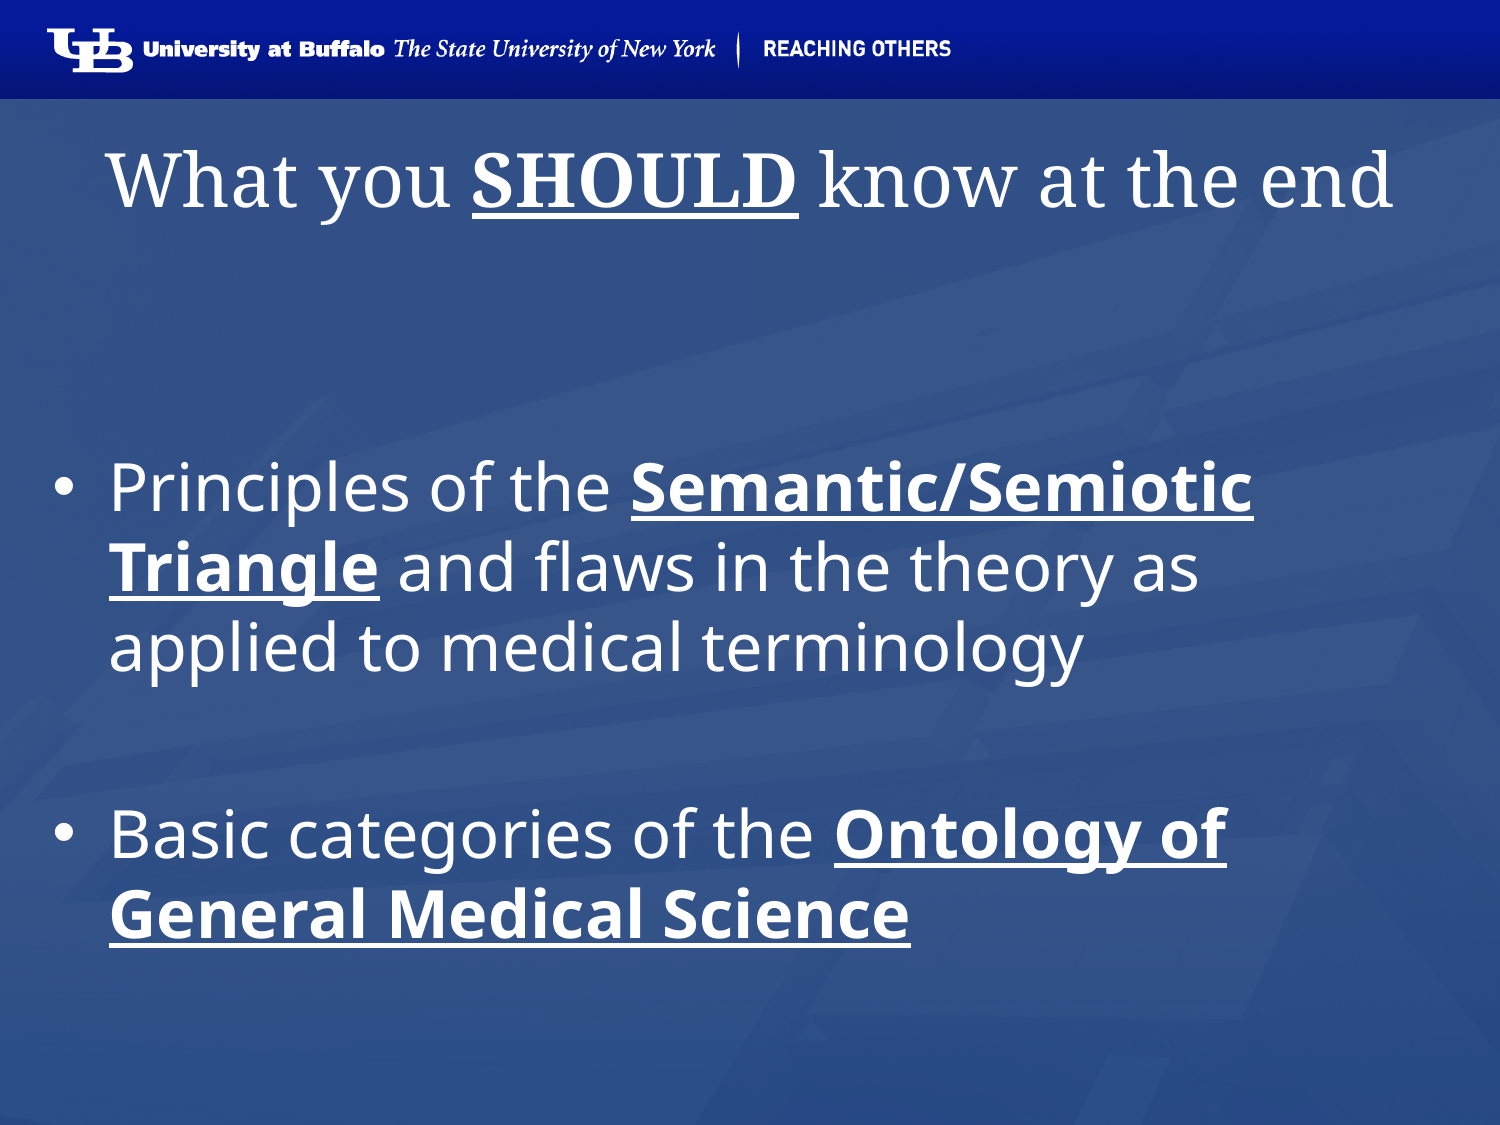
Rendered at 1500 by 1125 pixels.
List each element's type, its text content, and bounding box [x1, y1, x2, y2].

title What you SHOULD know at the end [37, 125, 1463, 250]
picture [0, 0, 1500, 99]
list Principles of the Semantic/Semiotic Triangle and flaws in the theory as applied to medical terminology Basic categories of the Ontology of General Medical Science [37, 437, 1463, 1088]
